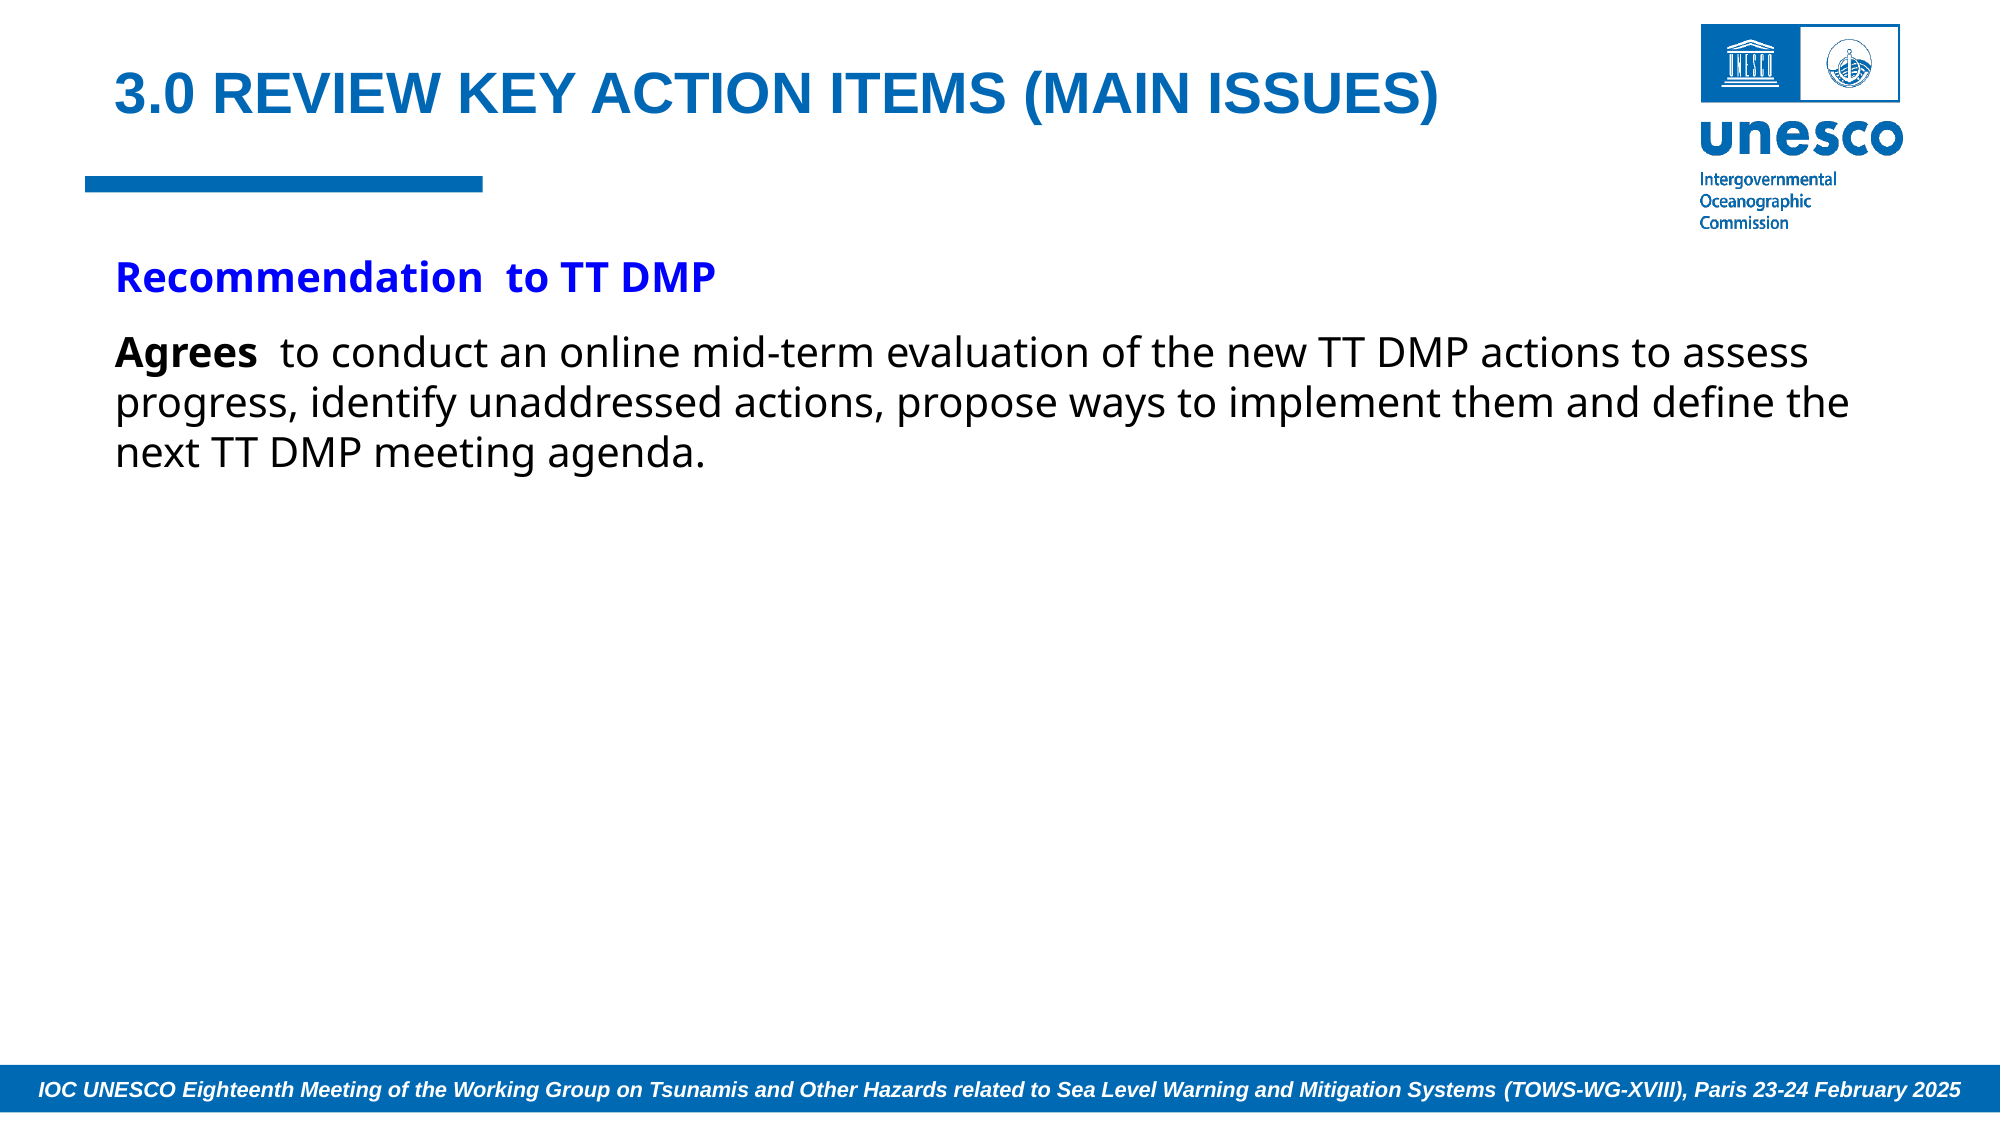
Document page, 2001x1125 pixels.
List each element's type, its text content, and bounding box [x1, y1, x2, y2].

picture [1700, 24, 1903, 229]
list Recommendation to TT DMP Agrees to conduct an online mid-term evaluation of the new TT DMP actions to assess progress, identify unaddressed actions, propose ways to implement them and define the next TT DMP meeting agenda. [99, 243, 1900, 964]
title 3.0 REVIEW KEY ACTION ITEMS (MAIN ISSUES) [99, 0, 1900, 182]
